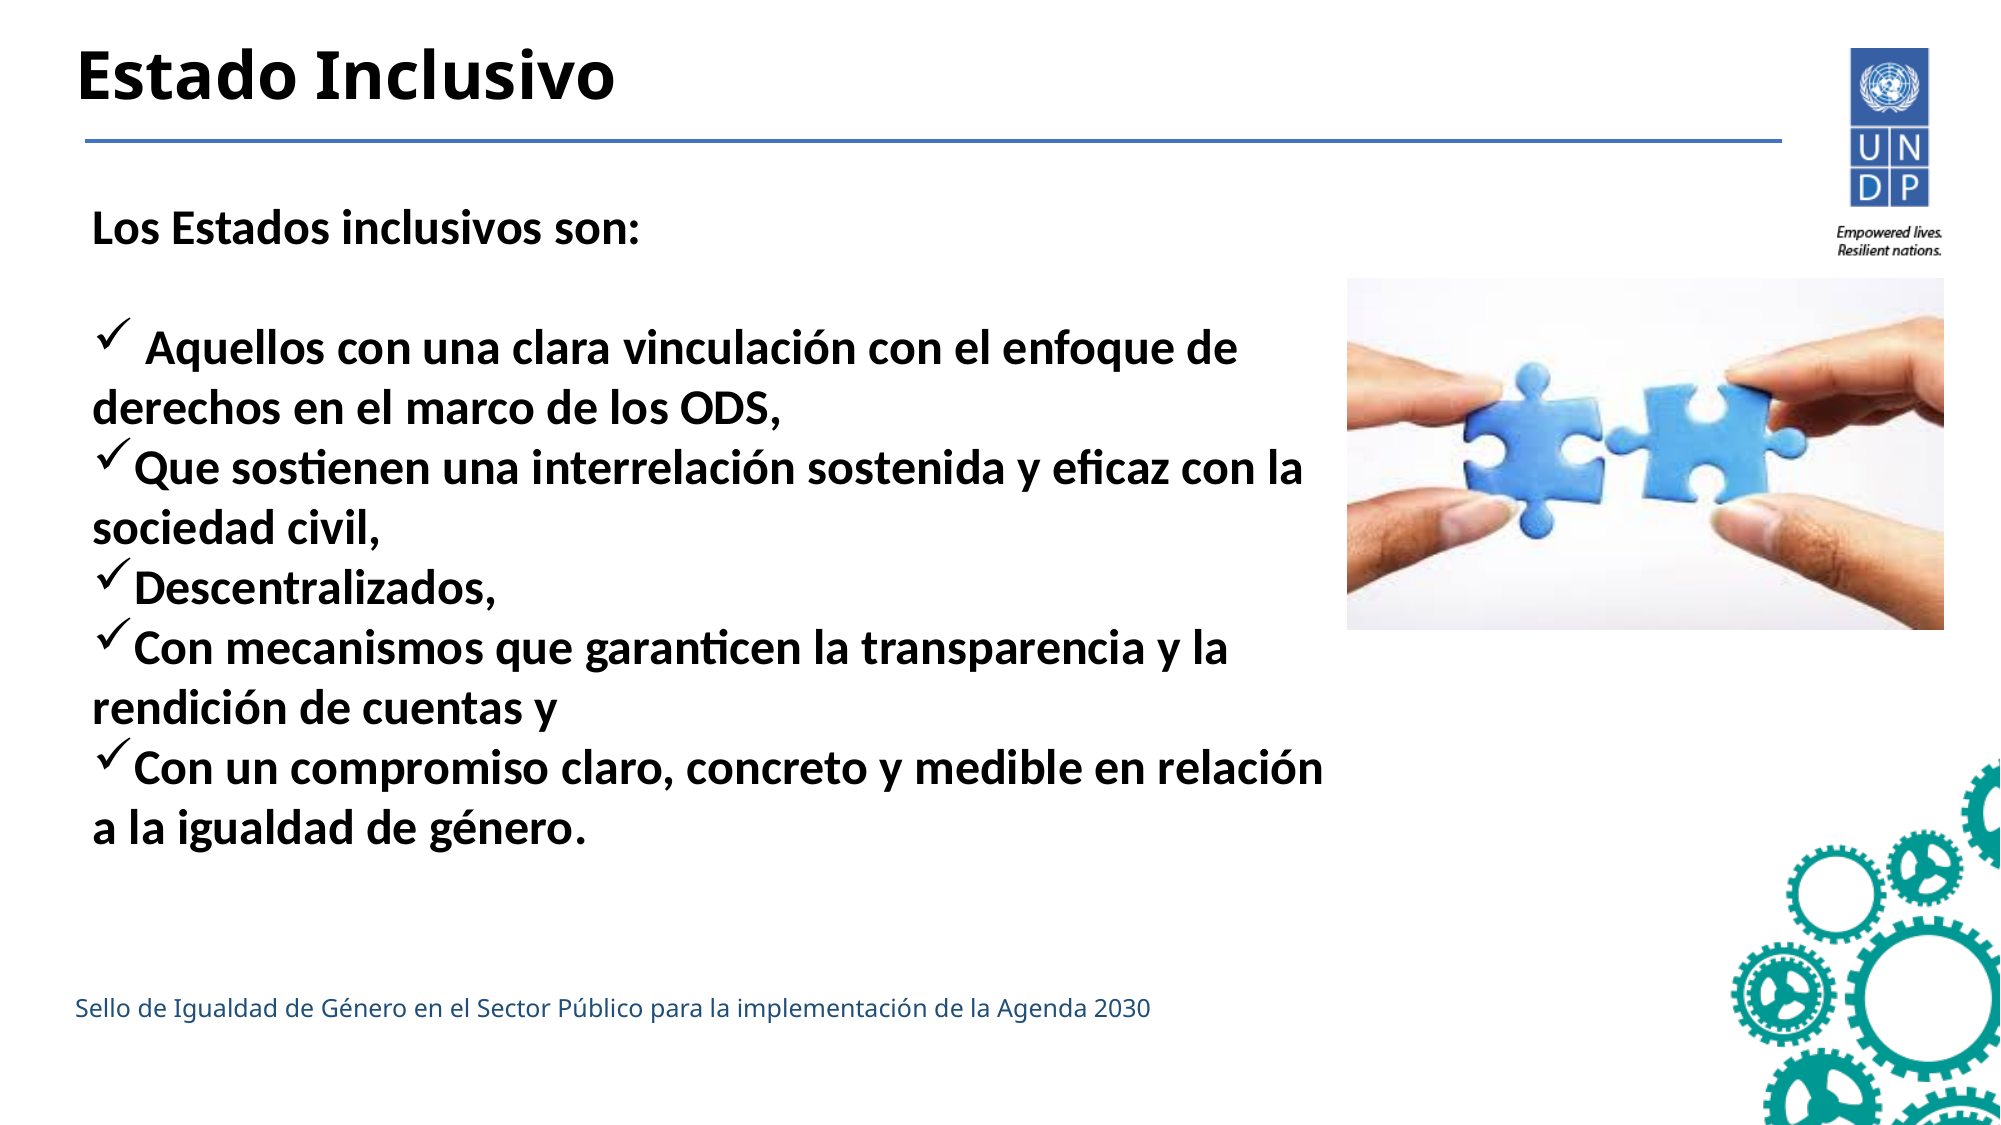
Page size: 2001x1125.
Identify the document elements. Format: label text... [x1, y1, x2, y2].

text_box Estado Inclusivo [60, 25, 1644, 166]
picture [1347, 278, 1944, 630]
text_box Los Estados inclusivos son: Aquellos con una clara vinculación con el enfoque de derechos en el marco de los ODS, Que sostienen una interrelación sostenida y eficaz con la sociedad civil, Descentralizados, Con mecanismos que garanticen la transparencia y la rendición de cuentas y Con un compromiso claro, concreto y medible en relación a la igualdad de género. [78, 187, 1364, 863]
picture [1717, 754, 2000, 1125]
text_box Sello de Igualdad de Género en el Sector Público para la implementación de la Agenda 2030 [60, 985, 1644, 1031]
picture [1837, 48, 1945, 261]
